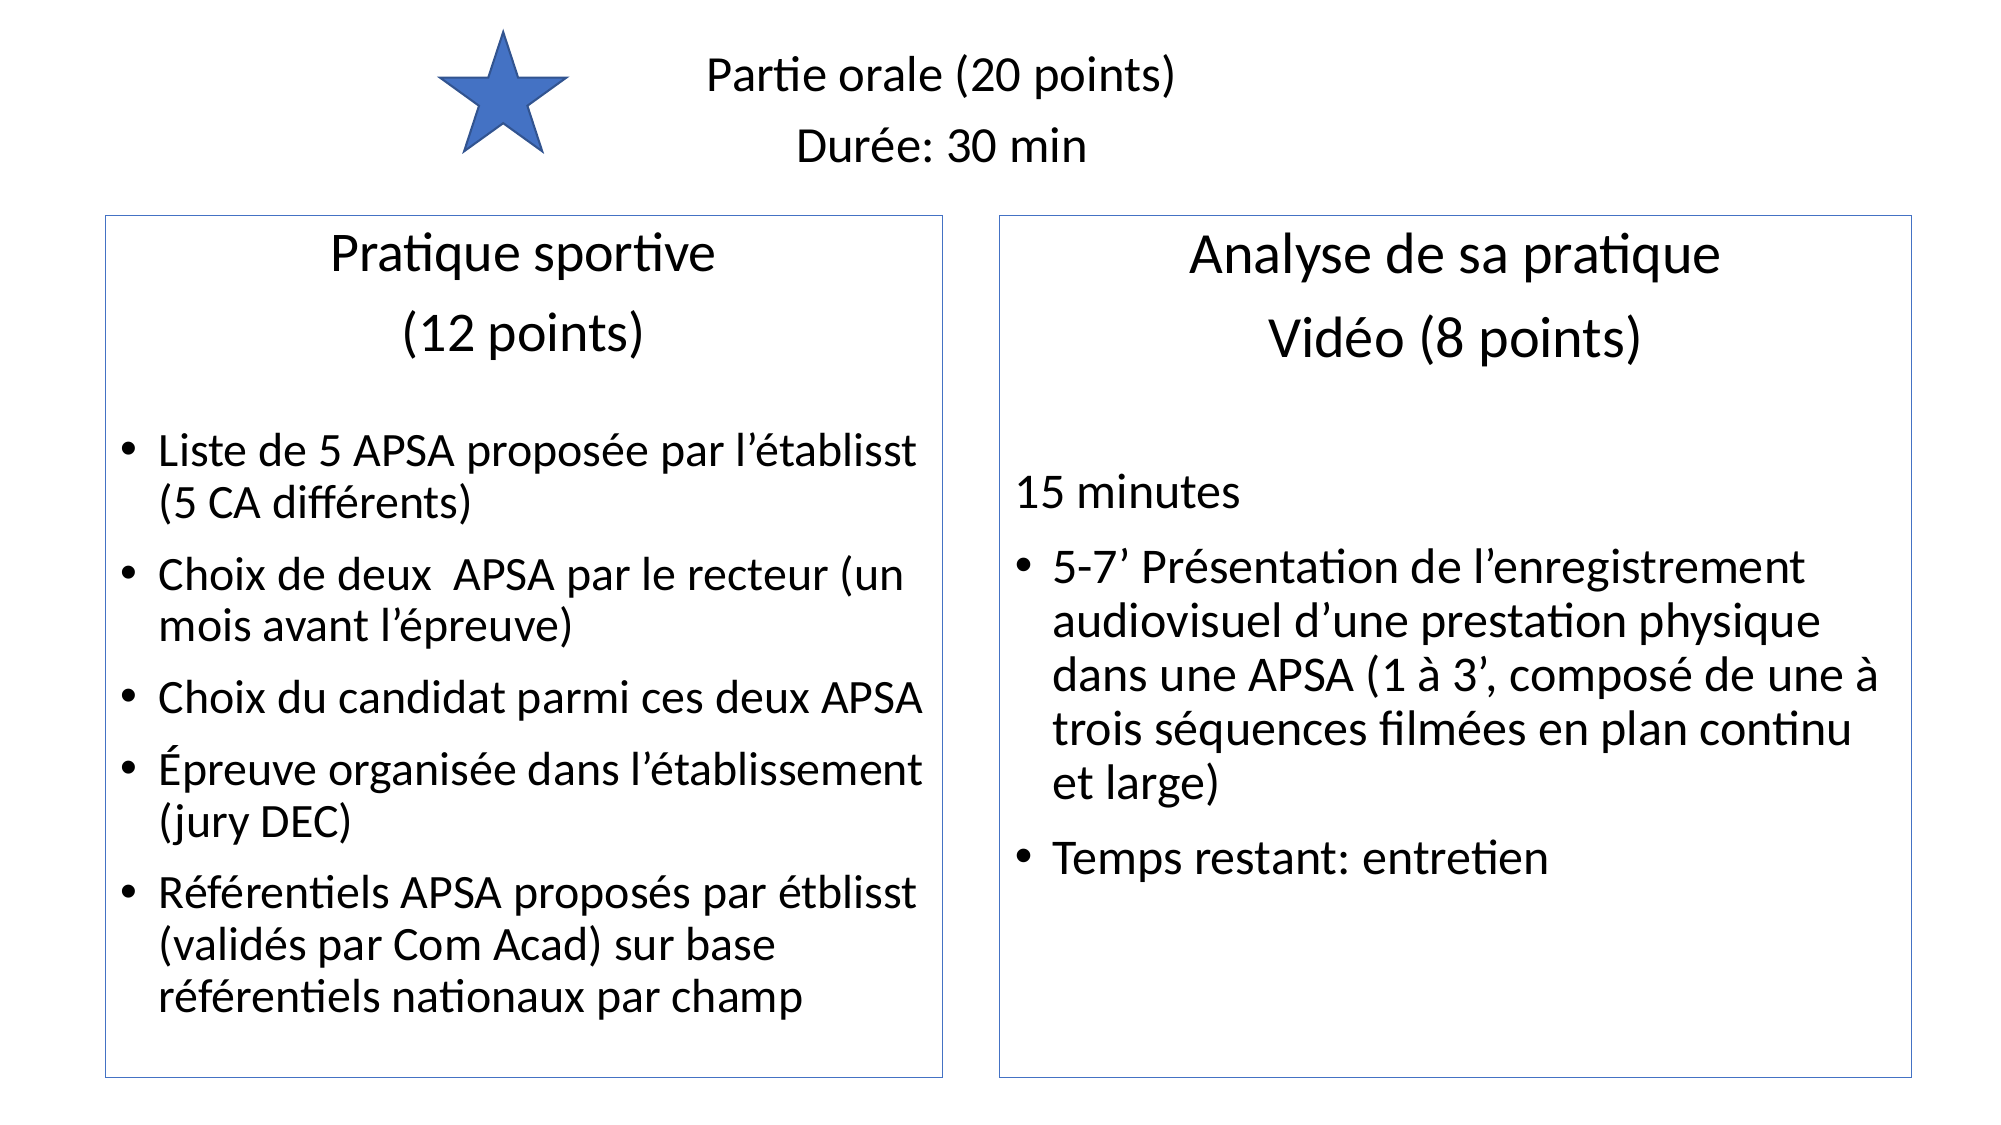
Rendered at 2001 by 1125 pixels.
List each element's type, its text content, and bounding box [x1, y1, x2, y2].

text_box [436, 28, 570, 154]
list Partie orale (20 points) Durée: 30 min [619, 40, 1266, 184]
text_box Analyse de sa pratique Vidéo (8 points) 15 minutes 5-7’ Présentation de l’enregistrement audiovisuel d’une prestation physique dans une APSA (1 à 3’, composé de une à trois séquences filmées en plan continu et large) Temps restant: entretien [999, 215, 1912, 1078]
text_box Pratique sportive (12 points) Liste de 5 APSA proposée par l’établisst (5 CA différents) Choix de deux APSA par le recteur (un mois avant l’épreuve) Choix du candidat parmi ces deux APSA Épreuve organisée dans l’établissement (jury DEC) Référentiels APSA proposés par étblisst (validés par Com Acad) sur base référentiels nationaux par champ [105, 215, 943, 1078]
